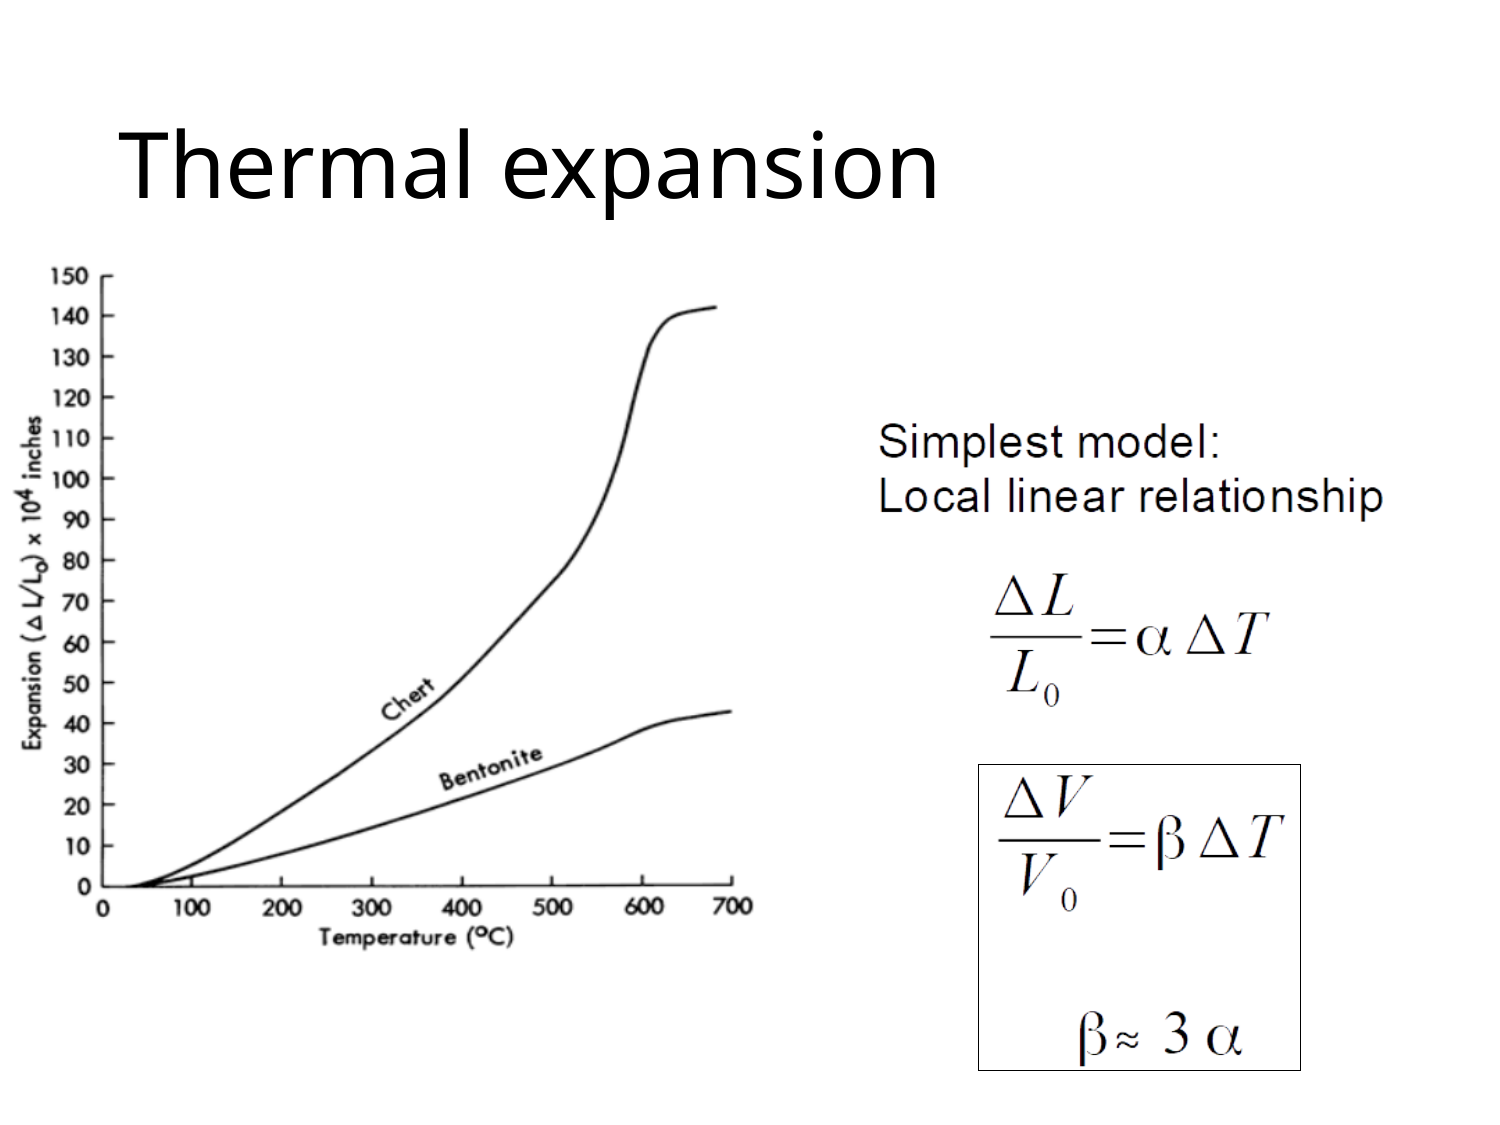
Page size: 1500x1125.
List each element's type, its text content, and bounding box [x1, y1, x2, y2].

picture [11, 262, 1397, 1071]
title Thermal expansion [103, 59, 1397, 262]
